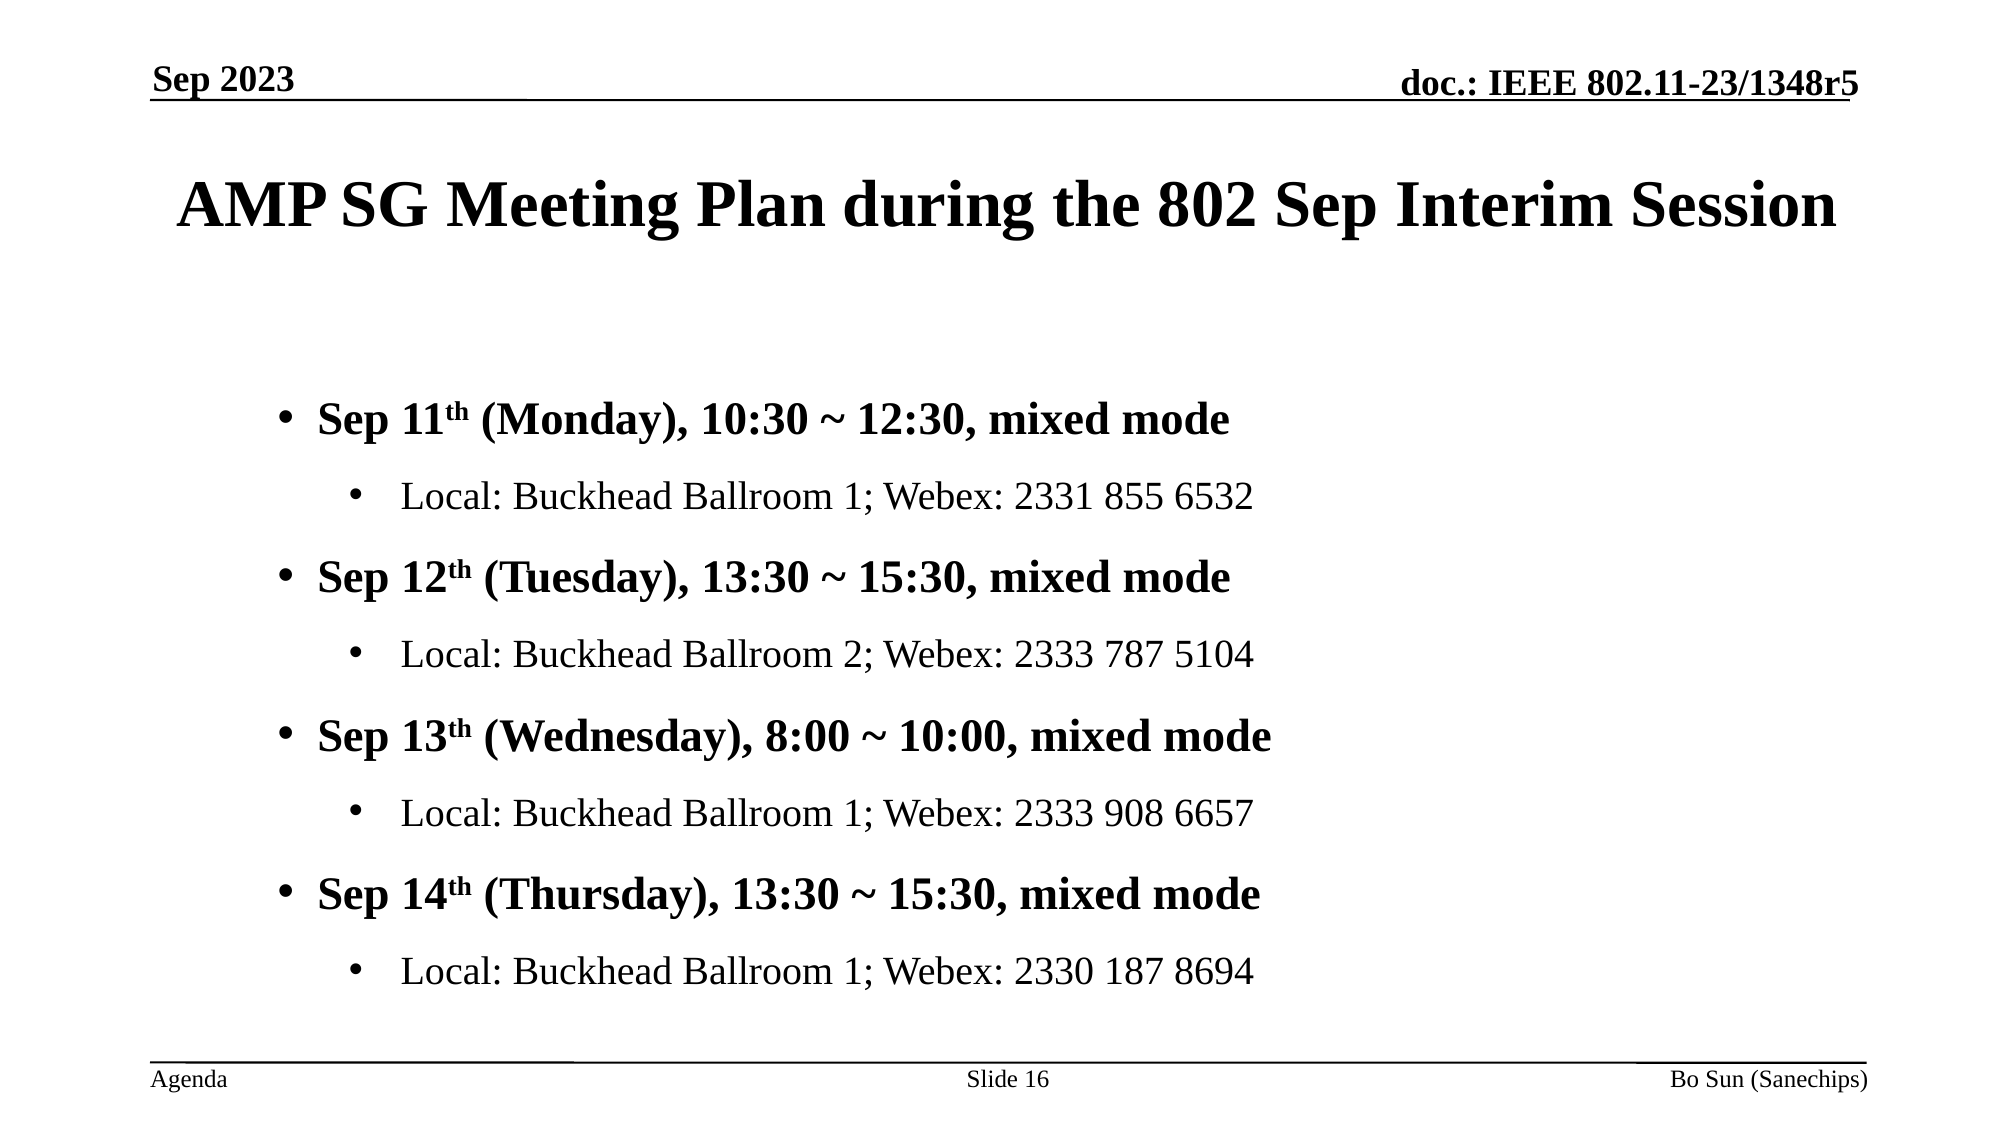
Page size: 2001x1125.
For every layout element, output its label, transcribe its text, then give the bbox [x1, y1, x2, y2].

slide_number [152, 54, 563, 100]
text_box AMP SG Meeting Plan during the 802 Sep Interim Session [114, 112, 1902, 288]
footer Bo Sun (Sanechips) [1171, 1061, 1869, 1093]
text_box Sep 11th (Monday), 10:30 ~ 12:30, mixed mode Local: Buckhead Ballroom 1; Webex: 2331 855 6532 Sep 12th (Tuesday), 13:30 ~ 15:30, mixed mode Local: Buckhead Ballroom 2; Webex: 2333 787 5104 Sep 13th (Wednesday), 8:00 ~ 10:00, mixed mode Local: Buckhead Ballroom 1; Webex: 2333 908 6657 Sep 14th (Thursday), 13:30 ~ 15:30, mixed mode Local: Buckhead Ballroom 1; Webex: 2330 187 8694 [262, 369, 1763, 1000]
slide_number Slide 16 [949, 1061, 1067, 1123]
